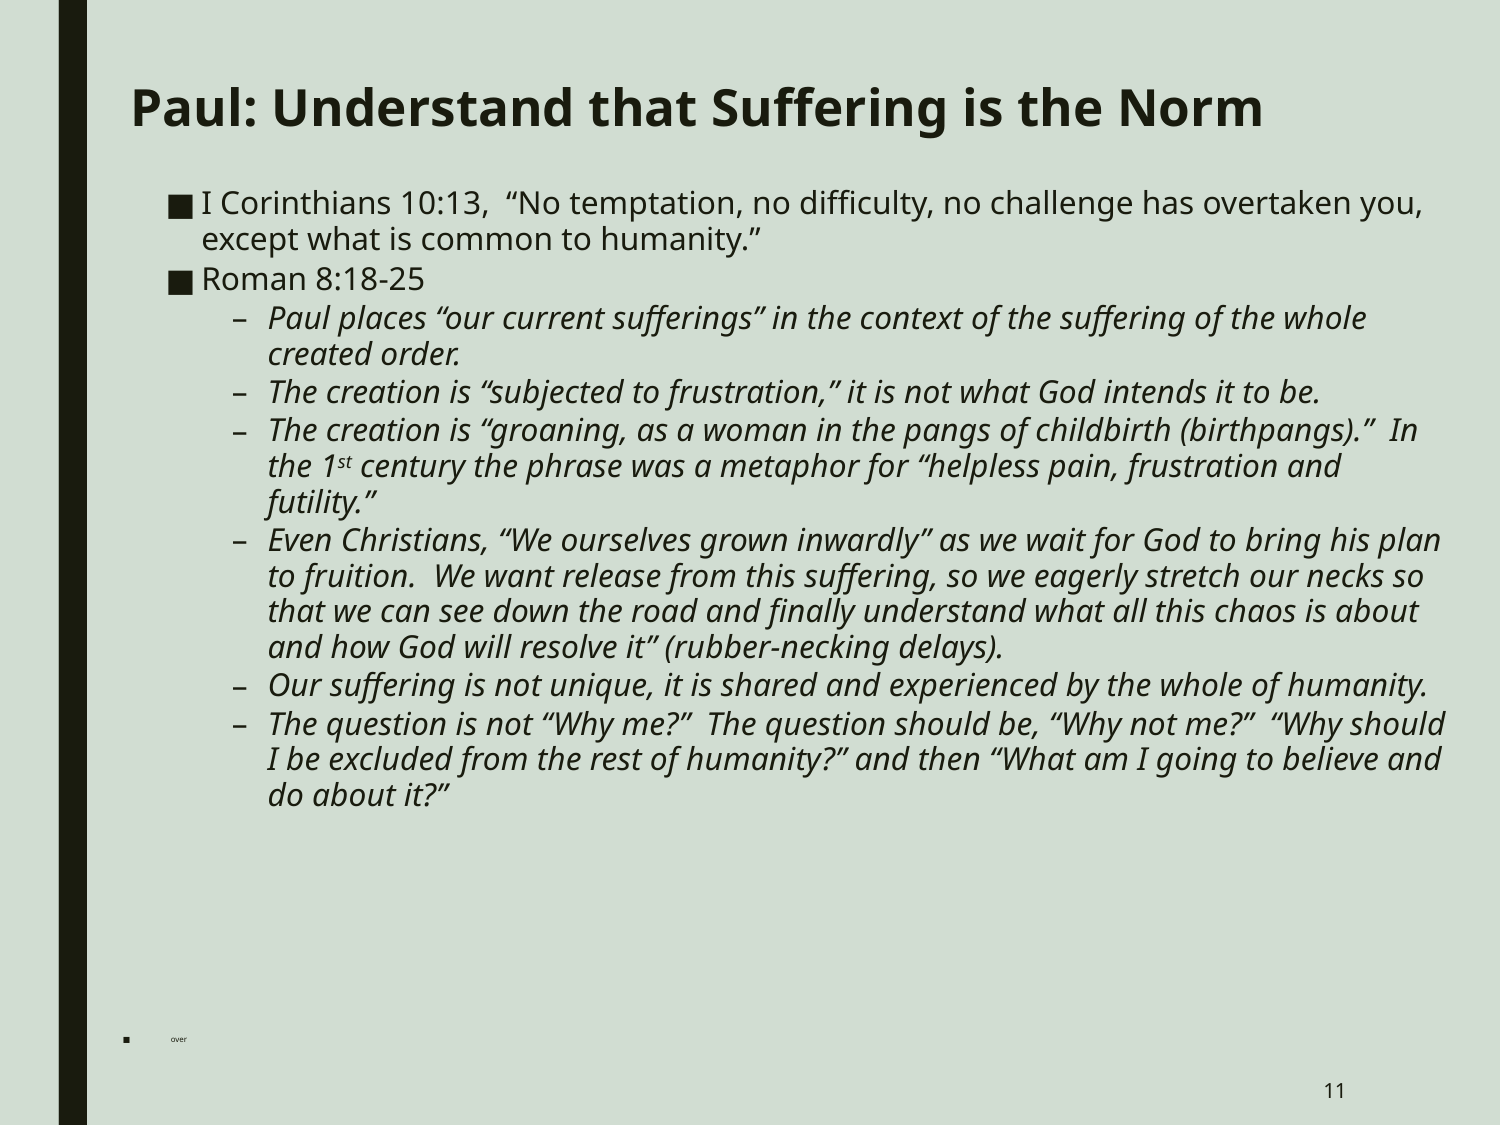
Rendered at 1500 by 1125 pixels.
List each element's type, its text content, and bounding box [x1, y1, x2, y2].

slide_number 11 [1165, 1078, 1362, 1125]
title Paul: Understand that Suffering is the Norm [115, 74, 1362, 178]
text_box I Corinthians 10:13, “No temptation, no difficulty, no challenge has overtaken you, except what is common to humanity.” Roman 8:18-25 Paul places “our current sufferings” in the context of the suffering of the whole created order. The creation is “subjected to frustration,” it is not what God intends it to be. The creation is “groaning, as a woman in the pangs of childbirth (birthpangs).” In the 1st century the phrase was a metaphor for “helpless pain, frustration and futility.” Even Christians, “We ourselves grown inwardly” as we wait for God to bring his plan to fruition. We want release from this suffering, so we eagerly stretch our necks so that we can see down the road and finally understand what all this chaos is about and how God will resolve it” (rubber-necking delays). Our suffering is not unique, it is shared and experienced by the whole of humanity. The question is not “Why me?” The question should be, “Why not me?” “Why should I be excluded from the rest of humanity?” and then “What am I going to believe and do about it?” over [107, 178, 1466, 1078]
